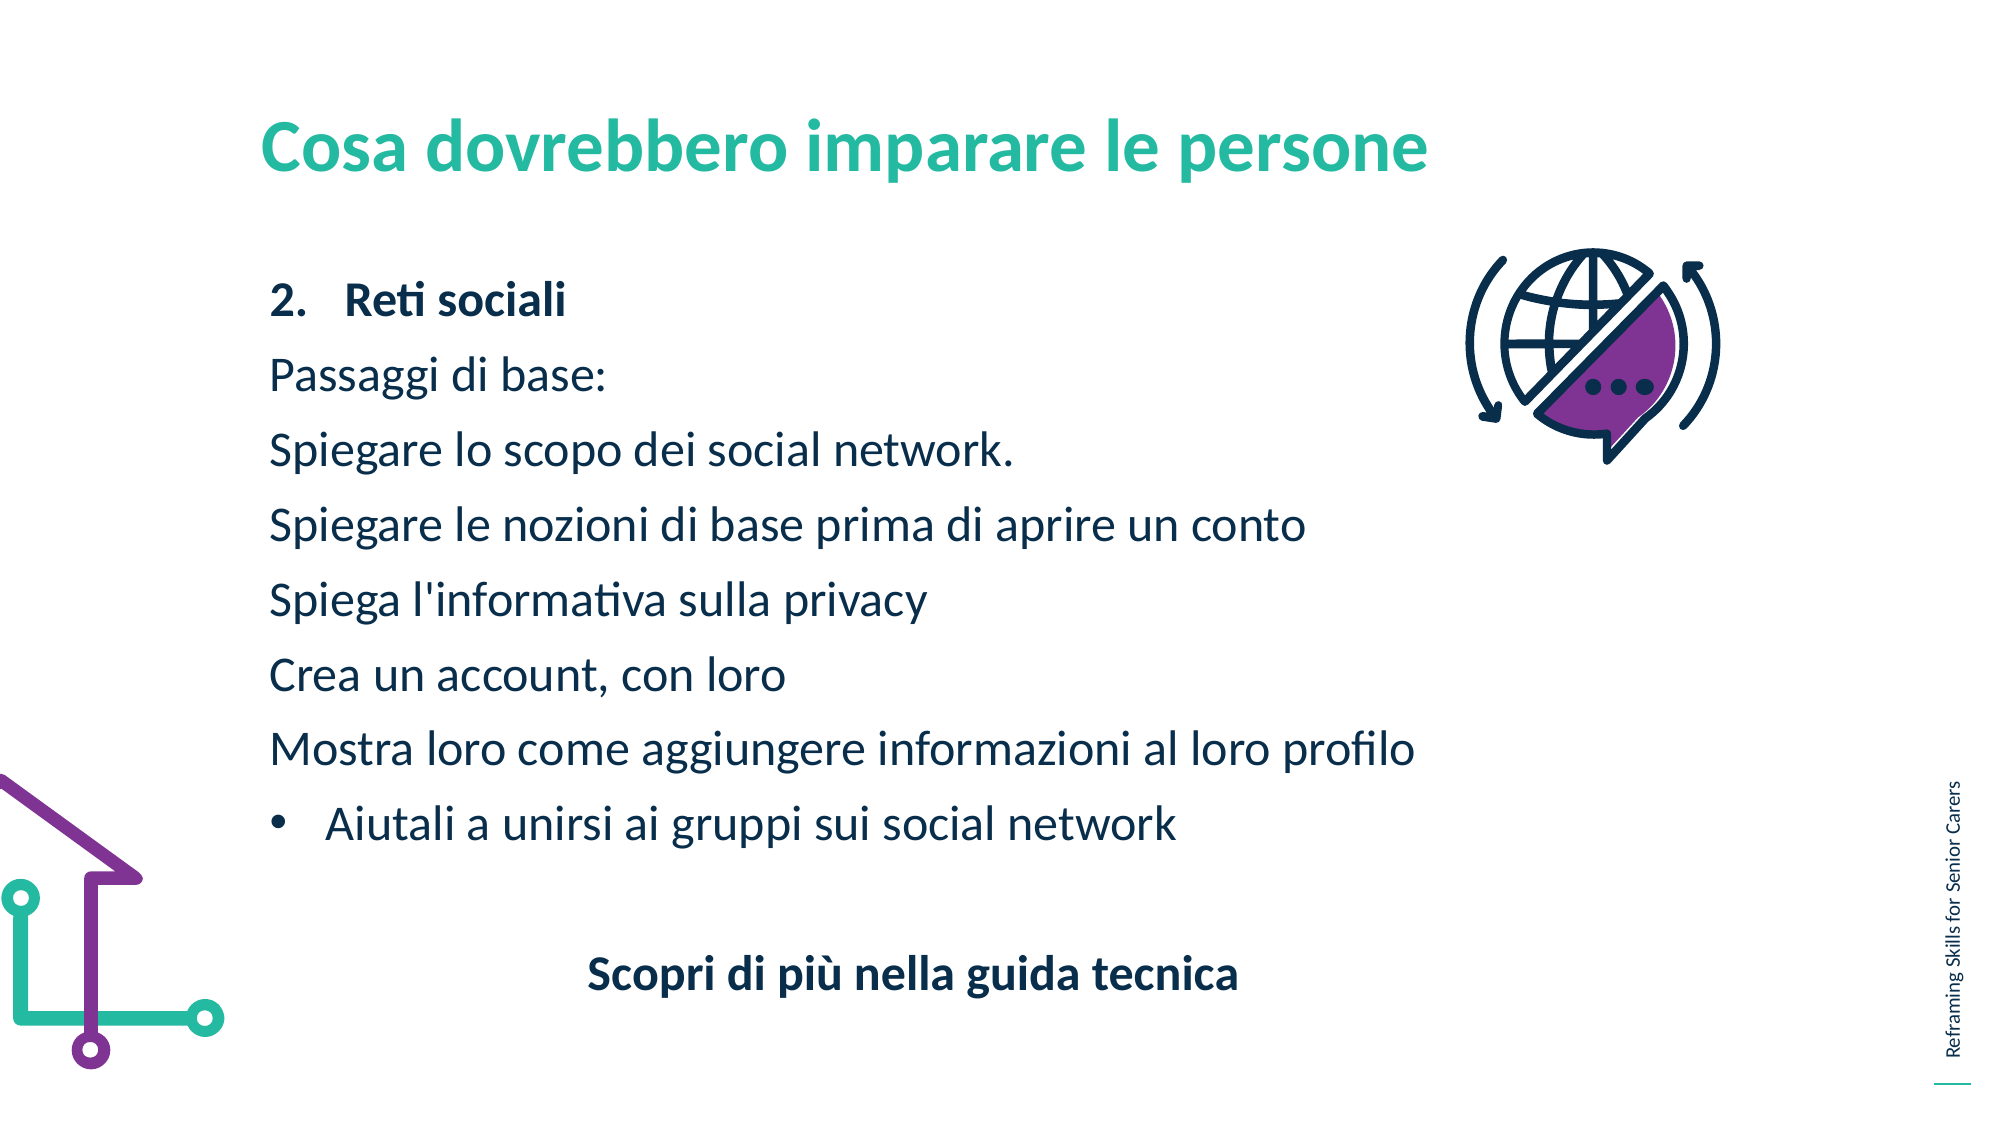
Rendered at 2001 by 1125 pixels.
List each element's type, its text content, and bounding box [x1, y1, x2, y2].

list Cosa dovrebbero imparare le persone [246, 99, 1869, 267]
list Reti sociali Passaggi di base: Spiegare lo scopo dei social network. Spiegare le nozioni di base prima di aprire un conto Spiega l'informativa sulla privacy Crea un account, con loro Mostra loro come aggiungere informazioni al loro profilo Aiutali a unirsi ai gruppi sui social network Scopri di più nella guida tecnica [254, 267, 1573, 1070]
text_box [1465, 248, 1721, 465]
